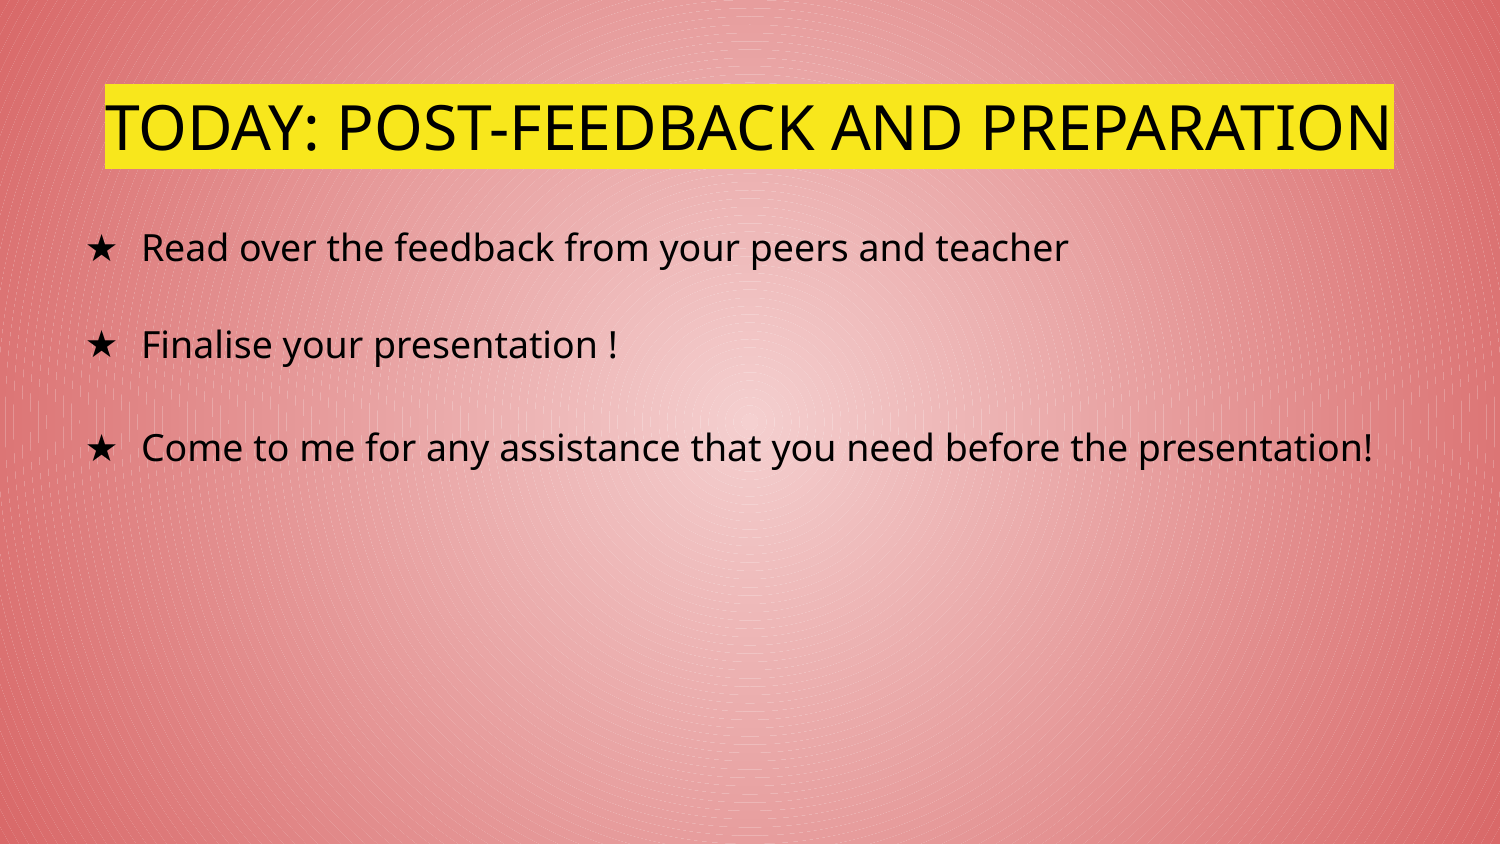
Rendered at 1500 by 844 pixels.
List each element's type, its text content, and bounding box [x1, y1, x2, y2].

list Read over the feedback from your peers and teacher Finalise your presentation ! Come to me for any assistance that you need before the presentation! [51, 202, 1449, 477]
title TODAY: POST-FEEDBACK AND PREPARATION [51, 72, 1449, 167]
